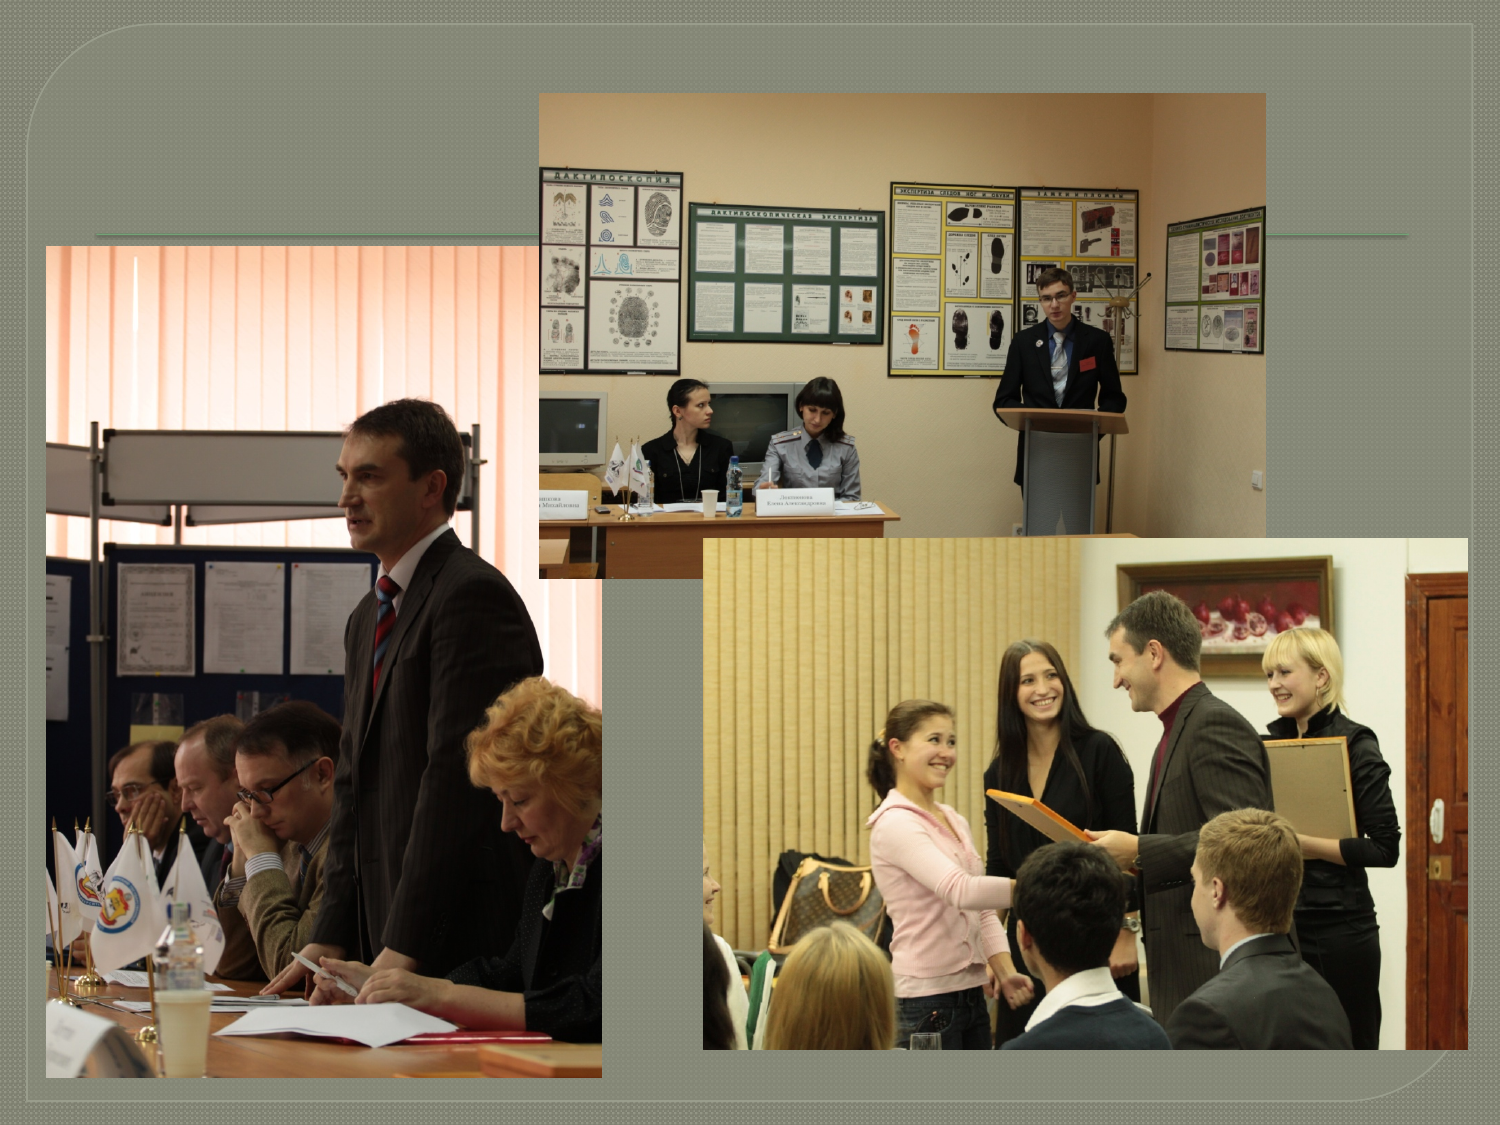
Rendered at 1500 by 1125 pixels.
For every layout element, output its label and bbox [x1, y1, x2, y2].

picture [538, 93, 1469, 1050]
list [46, 245, 602, 1079]
